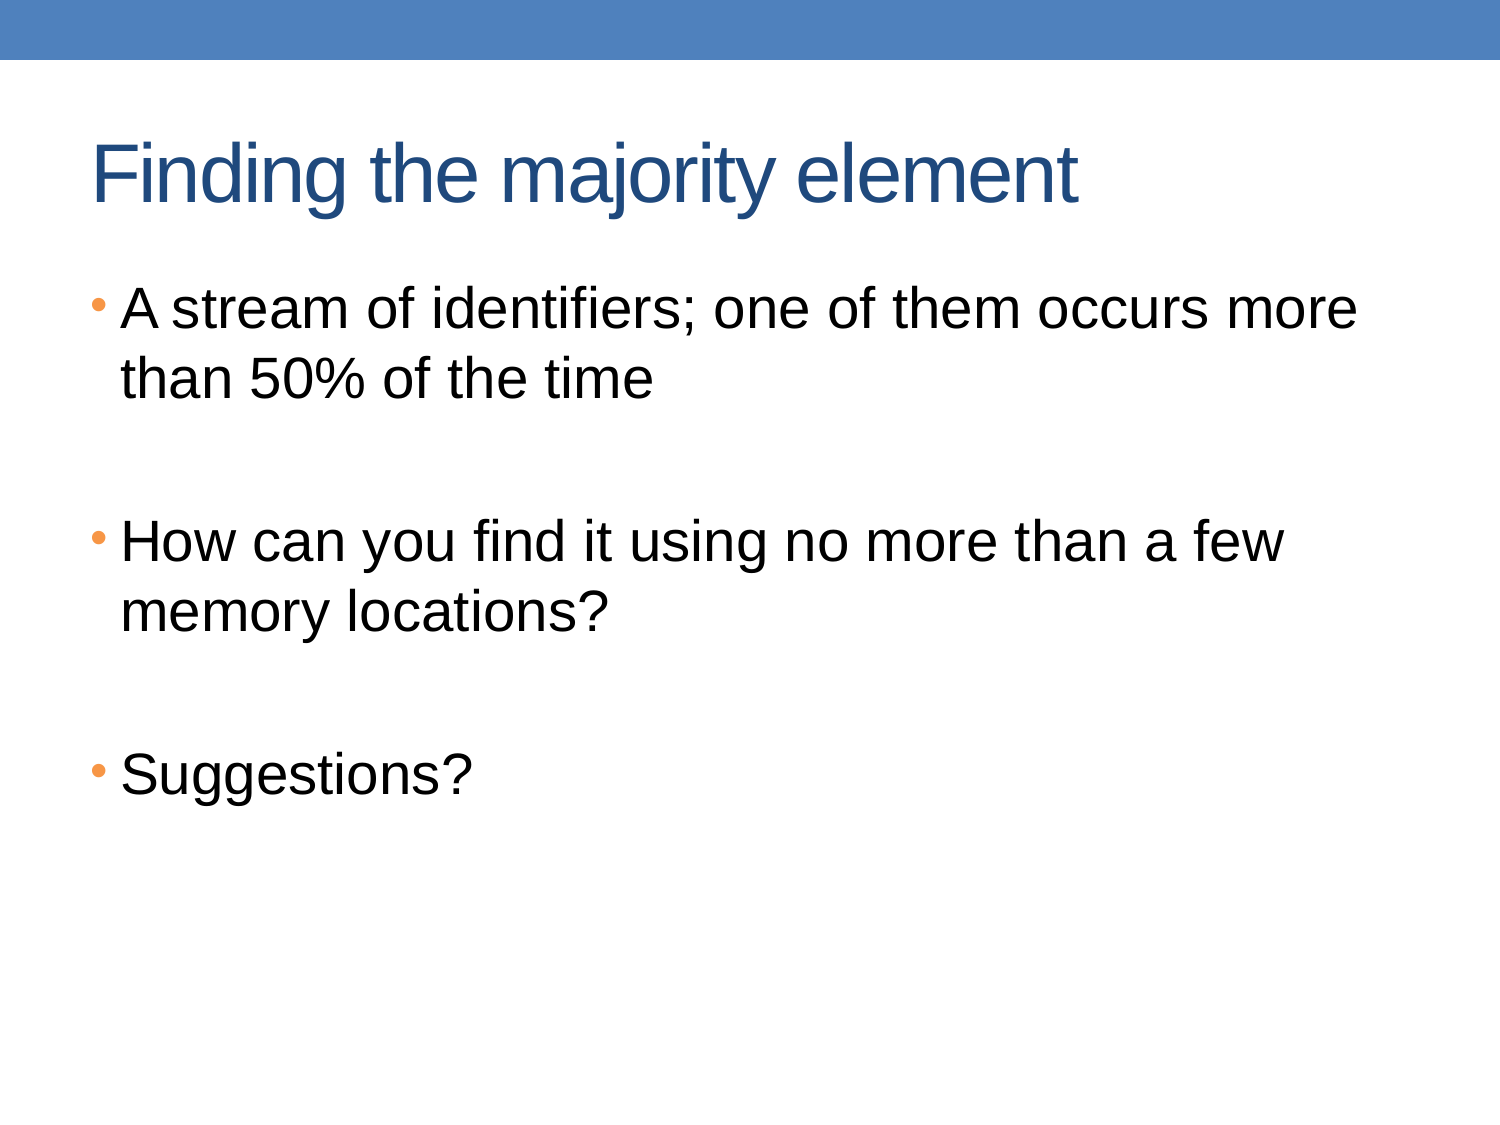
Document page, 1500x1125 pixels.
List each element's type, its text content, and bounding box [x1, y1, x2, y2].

title Finding the majority element [75, 87, 1425, 250]
list A stream of identifiers; one of them occurs more than 50% of the time How can you find it using no more than a few memory locations? Suggestions? [75, 262, 1425, 1063]
